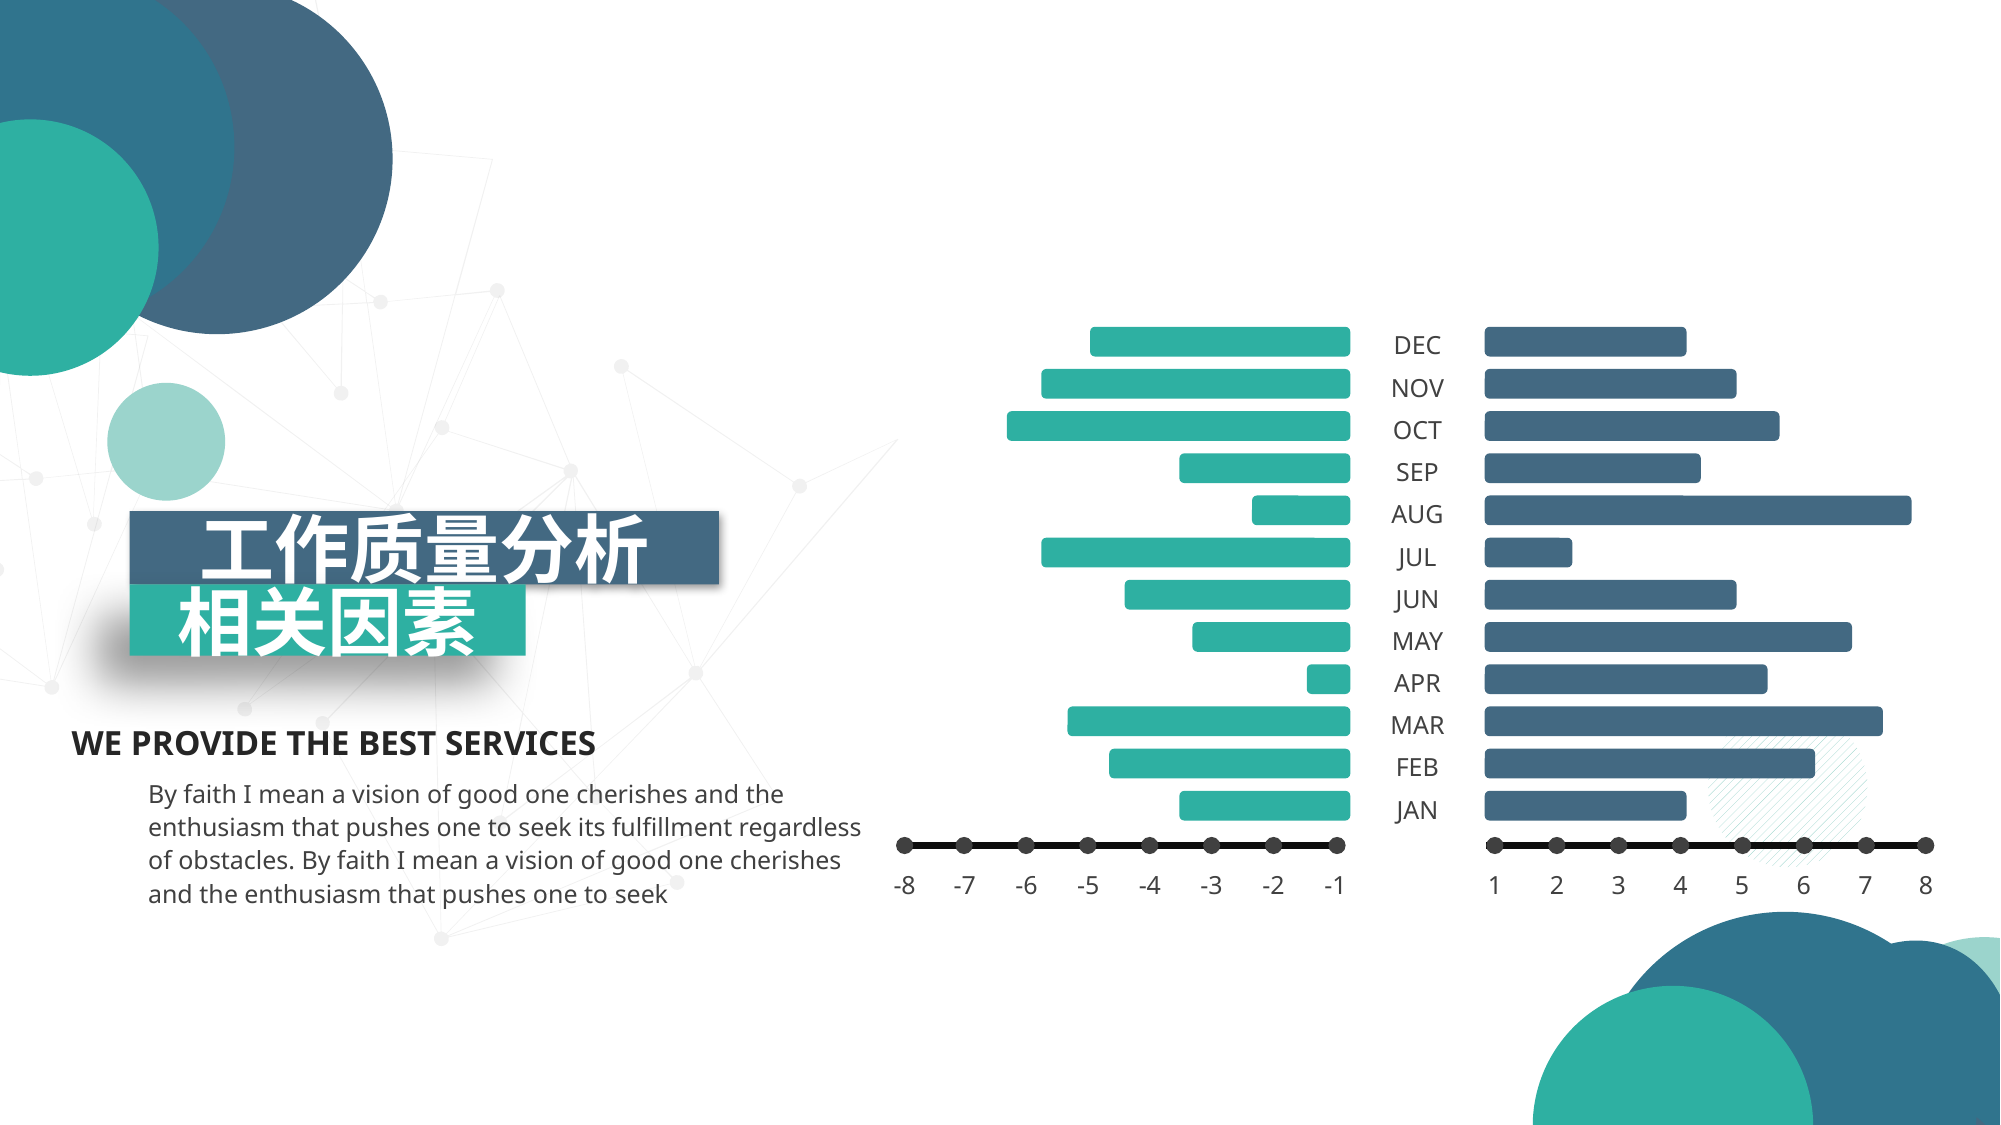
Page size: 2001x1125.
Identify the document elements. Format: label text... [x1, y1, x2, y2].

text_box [0, 0, 432, 377]
text_box By faith I mean a vision of good one cherishes and the enthusiasm that pushes one to seek its fulfillment regardless of obstacles. By faith I mean a vision of good one cherishes and the enthusiasm that pushes one to seek [788, 767, 882, 916]
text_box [880, 322, 1947, 909]
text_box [0, 0, 788, 1013]
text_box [1439, 843, 2000, 1125]
